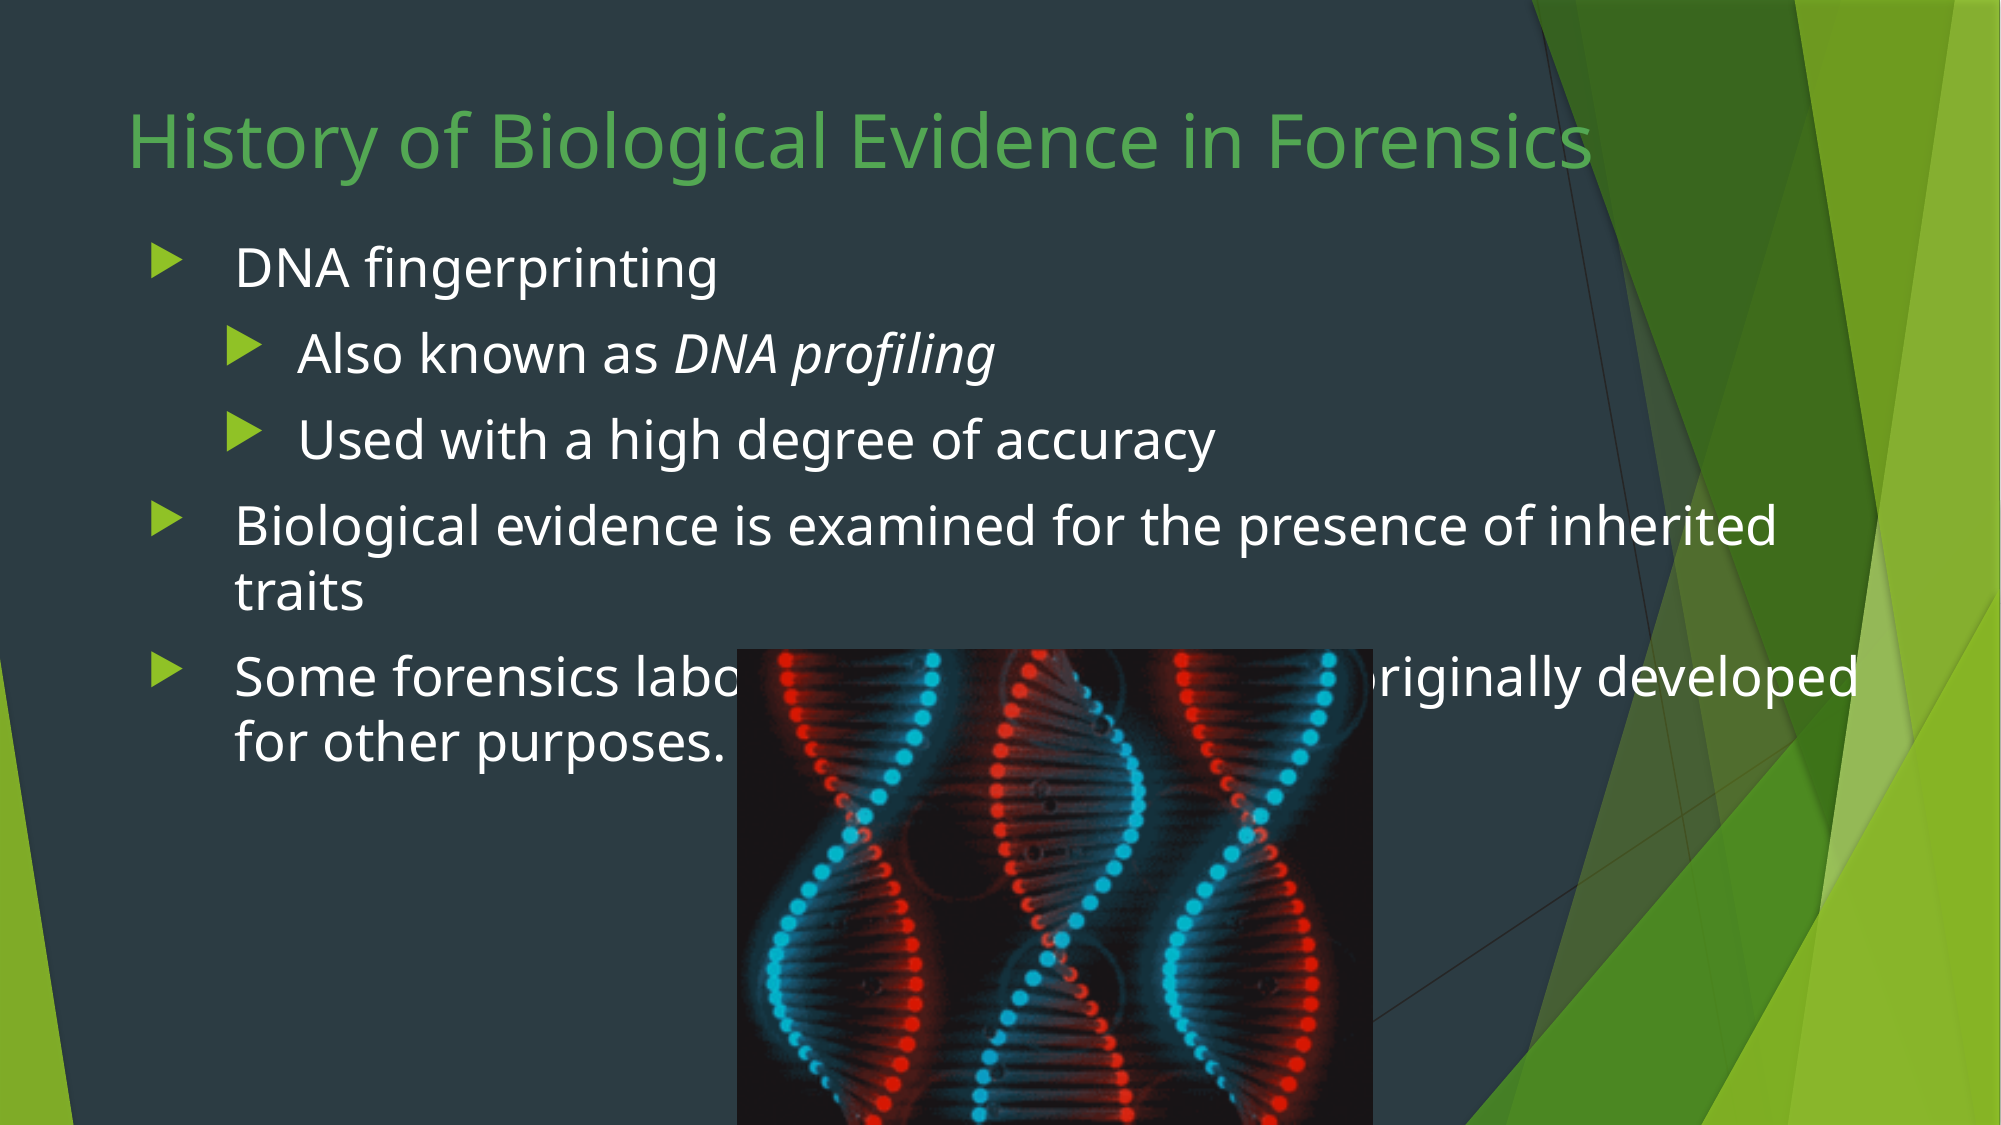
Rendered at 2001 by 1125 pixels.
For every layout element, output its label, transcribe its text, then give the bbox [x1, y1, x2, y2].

picture [737, 648, 1374, 1125]
title History of Biological Evidence in Forensics [111, 99, 1714, 317]
list DNA fingerprinting Also known as DNA profiling Used with a high degree of accuracy Biological evidence is examined for the presence of inherited traits Some forensics laboratory techniques were originally developed for other purposes. [132, 226, 1918, 903]
